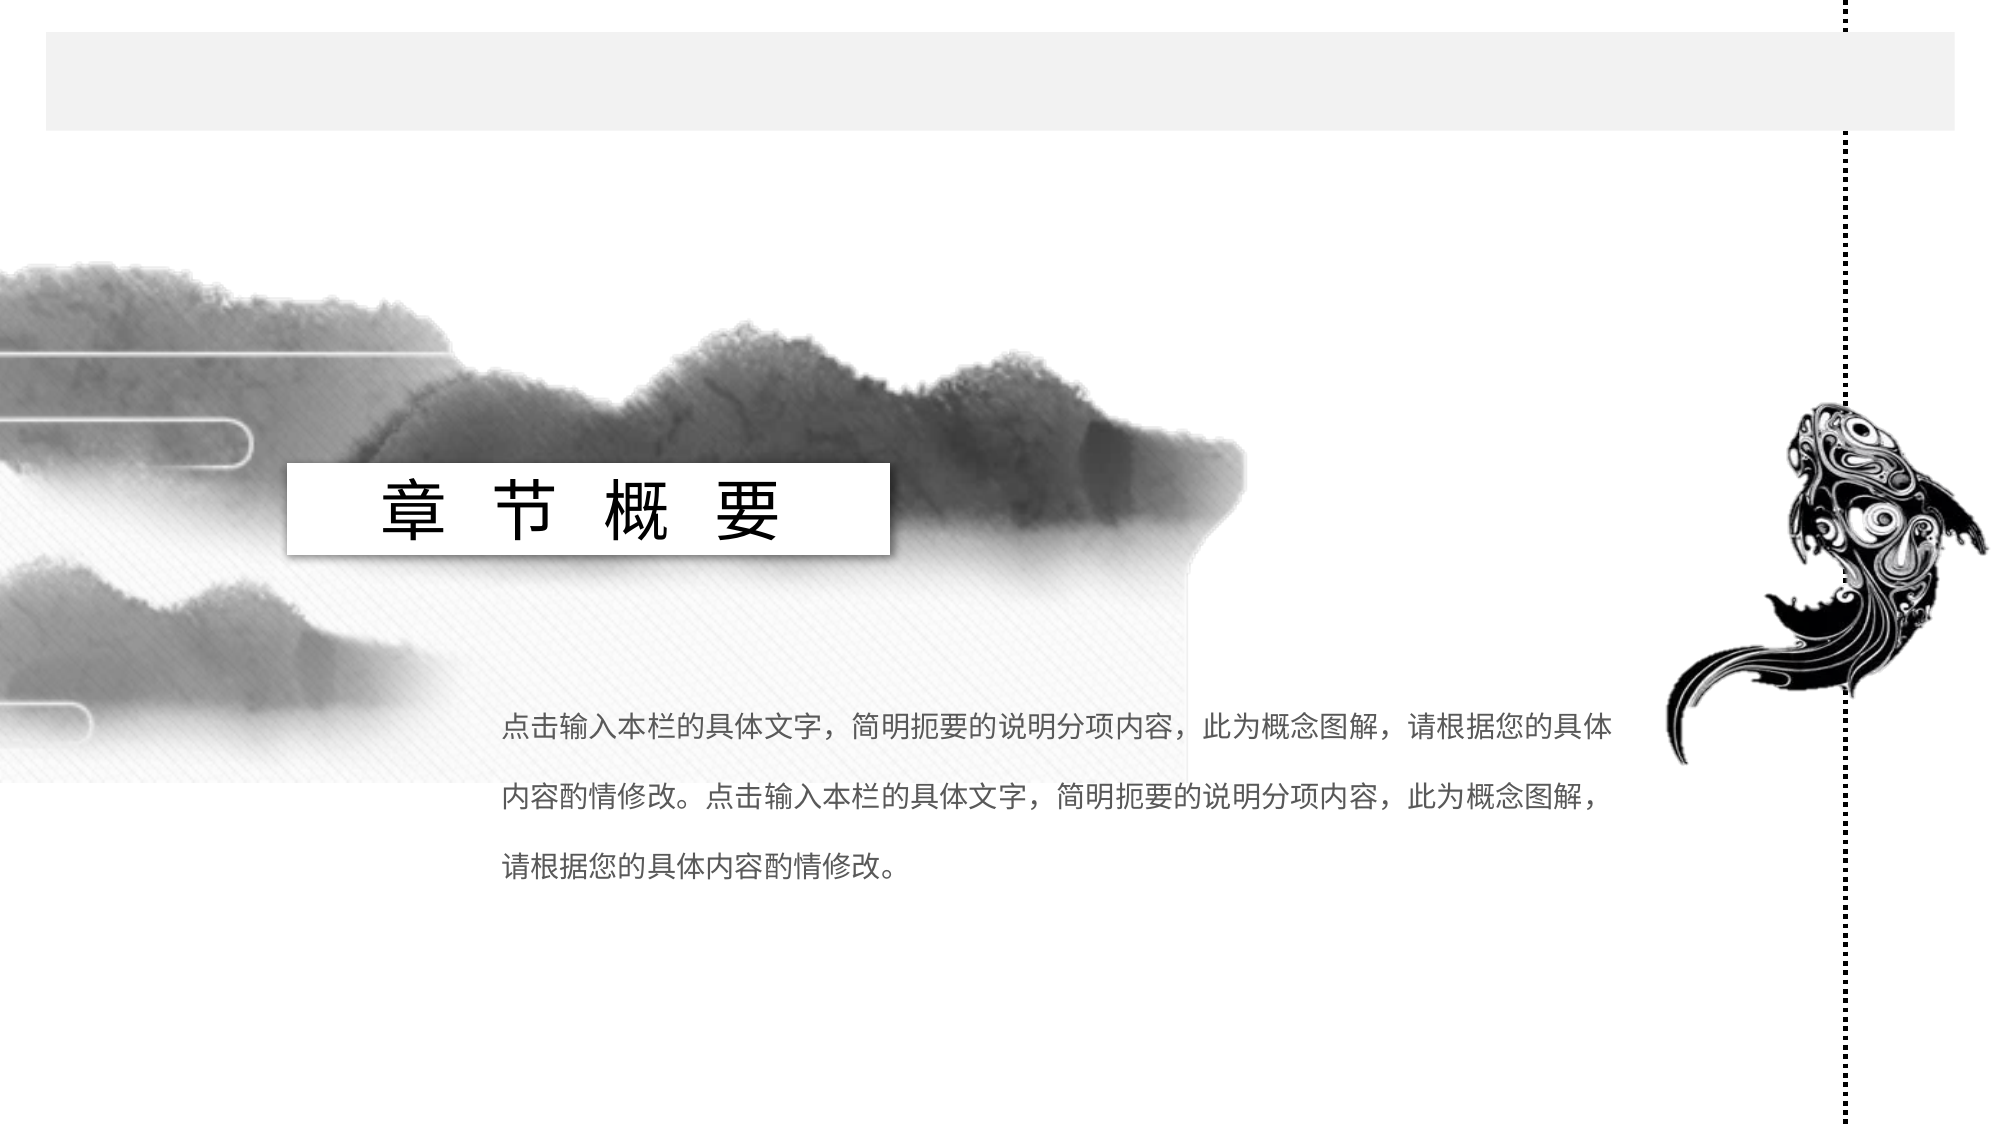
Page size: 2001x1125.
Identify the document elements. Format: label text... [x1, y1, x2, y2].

text_box 点击输入本栏的具体文字，简明扼要的说明分项内容，此为概念图解，请根据您的具体内容酌情修改。点击输入本栏的具体文字，简明扼要的说明分项内容，此为概念图解，请根据您的具体内容酌情修改。 [486, 783, 1628, 891]
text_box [1627, 0, 2000, 783]
picture [0, 0, 1627, 783]
